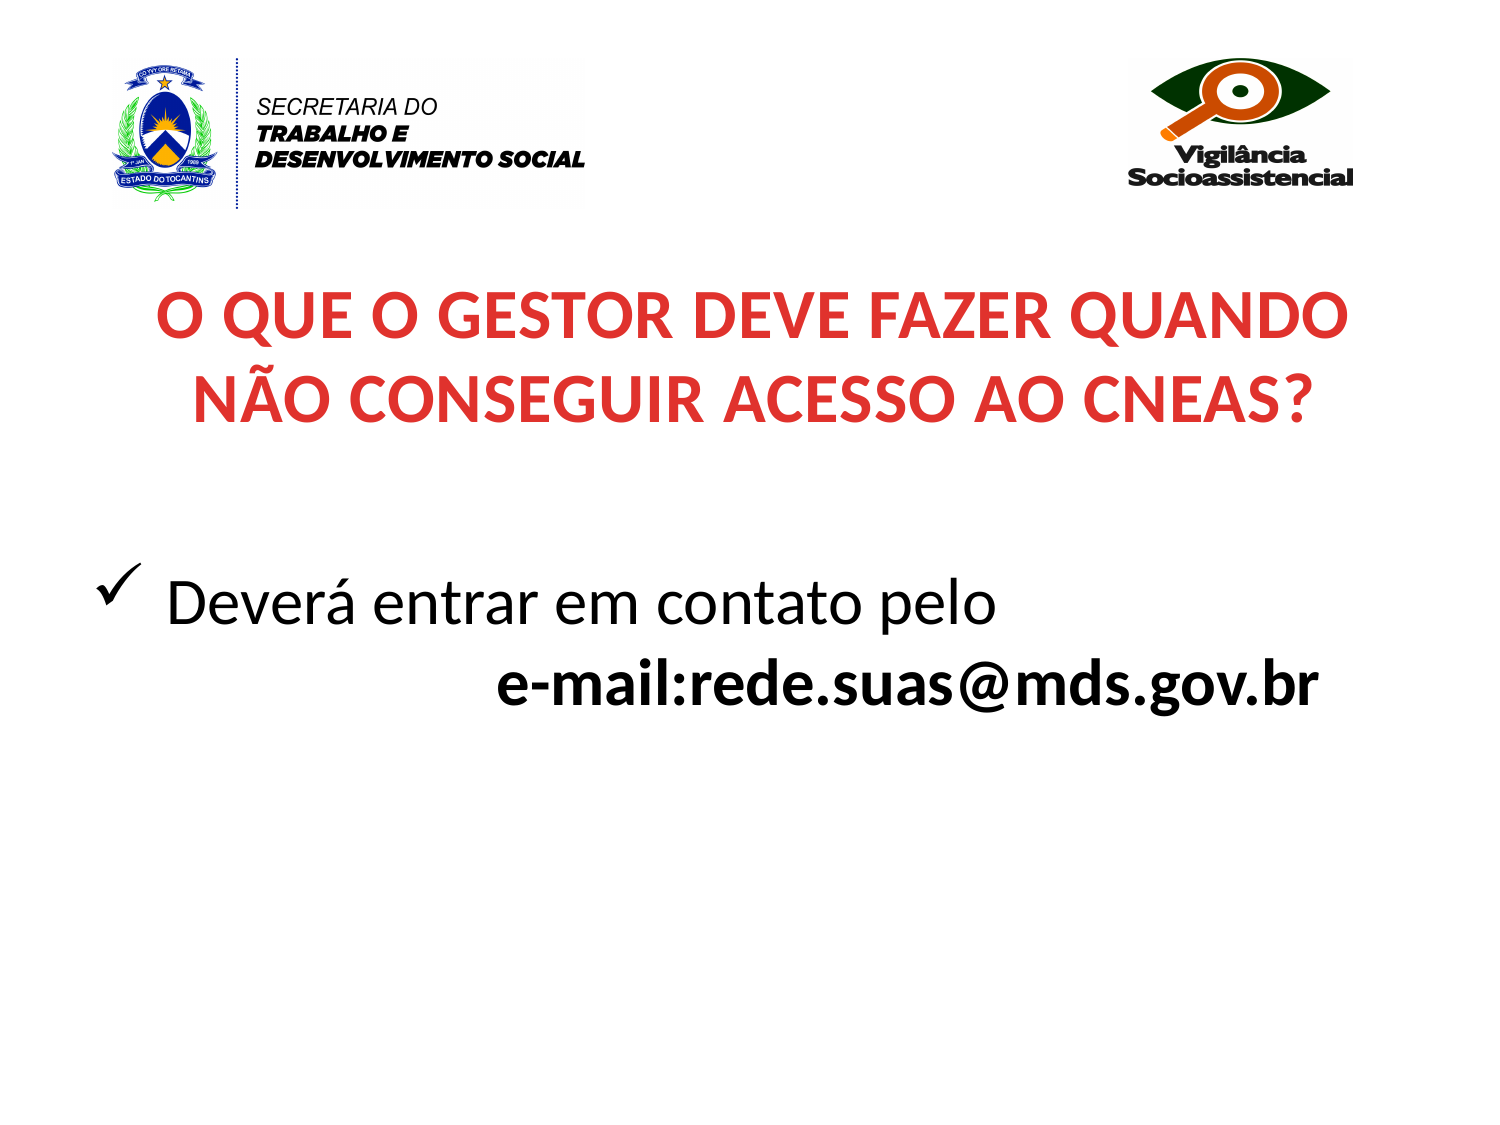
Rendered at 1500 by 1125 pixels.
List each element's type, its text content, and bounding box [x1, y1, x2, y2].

title O QUE O GESTOR DEVE FAZER QUANDO NÃO CONSEGUIR ACESSO AO CNEAS? [117, 231, 1393, 473]
picture [111, 58, 585, 209]
subtitle Deverá entrar em contato pelo e-mail:rede.suas@mds.gov.br [76, 550, 1453, 886]
picture [1127, 58, 1353, 186]
